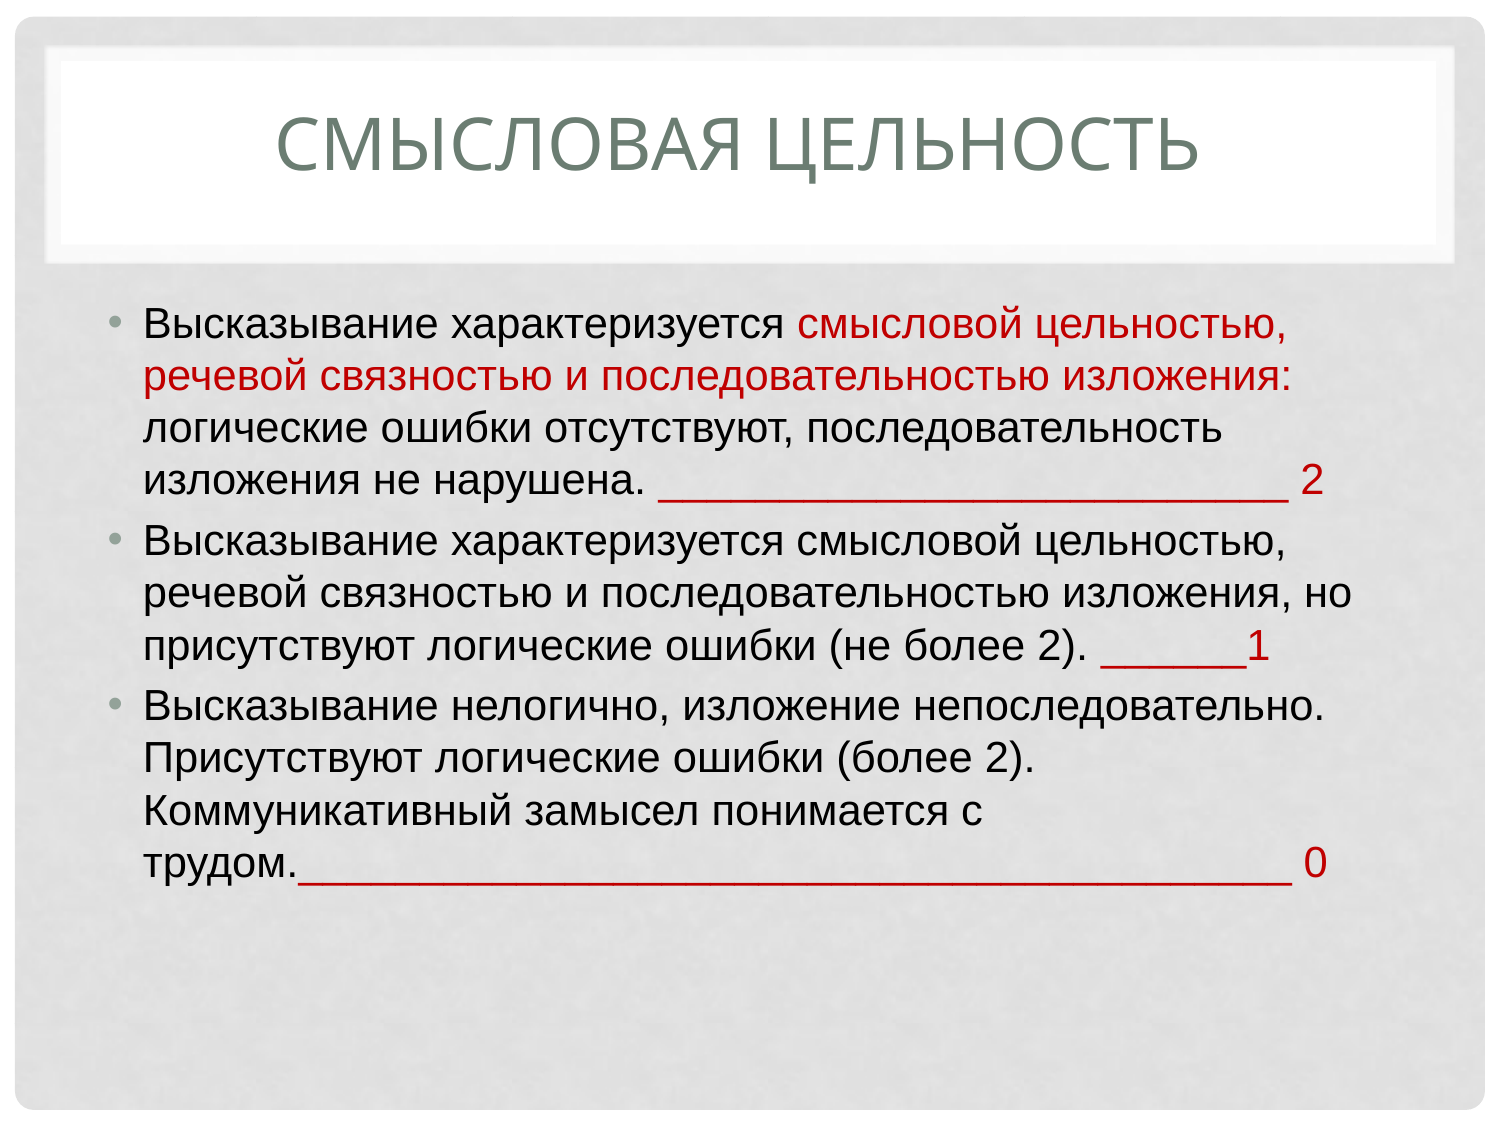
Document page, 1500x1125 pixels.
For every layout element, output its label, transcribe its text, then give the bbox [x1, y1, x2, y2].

list Высказывание характеризуется смысловой цельностью, речевой связностью и последовательностью изложения: логические ошибки отсутствуют, последовательность изложения не нарушена. __________________________ 2 Высказывание характеризуется смысловой цельностью, речевой связностью и последовательностью изложения, но присутствуют логические ошибки (не более 2). ______1 Высказывание нелогично, изложение непоследовательно. Присутствуют логические ошибки (более 2). Коммуникативный замысел понимается с трудом._________________________________________ 0 [75, 287, 1425, 1005]
title Смысловая цельность [69, 66, 1425, 303]
